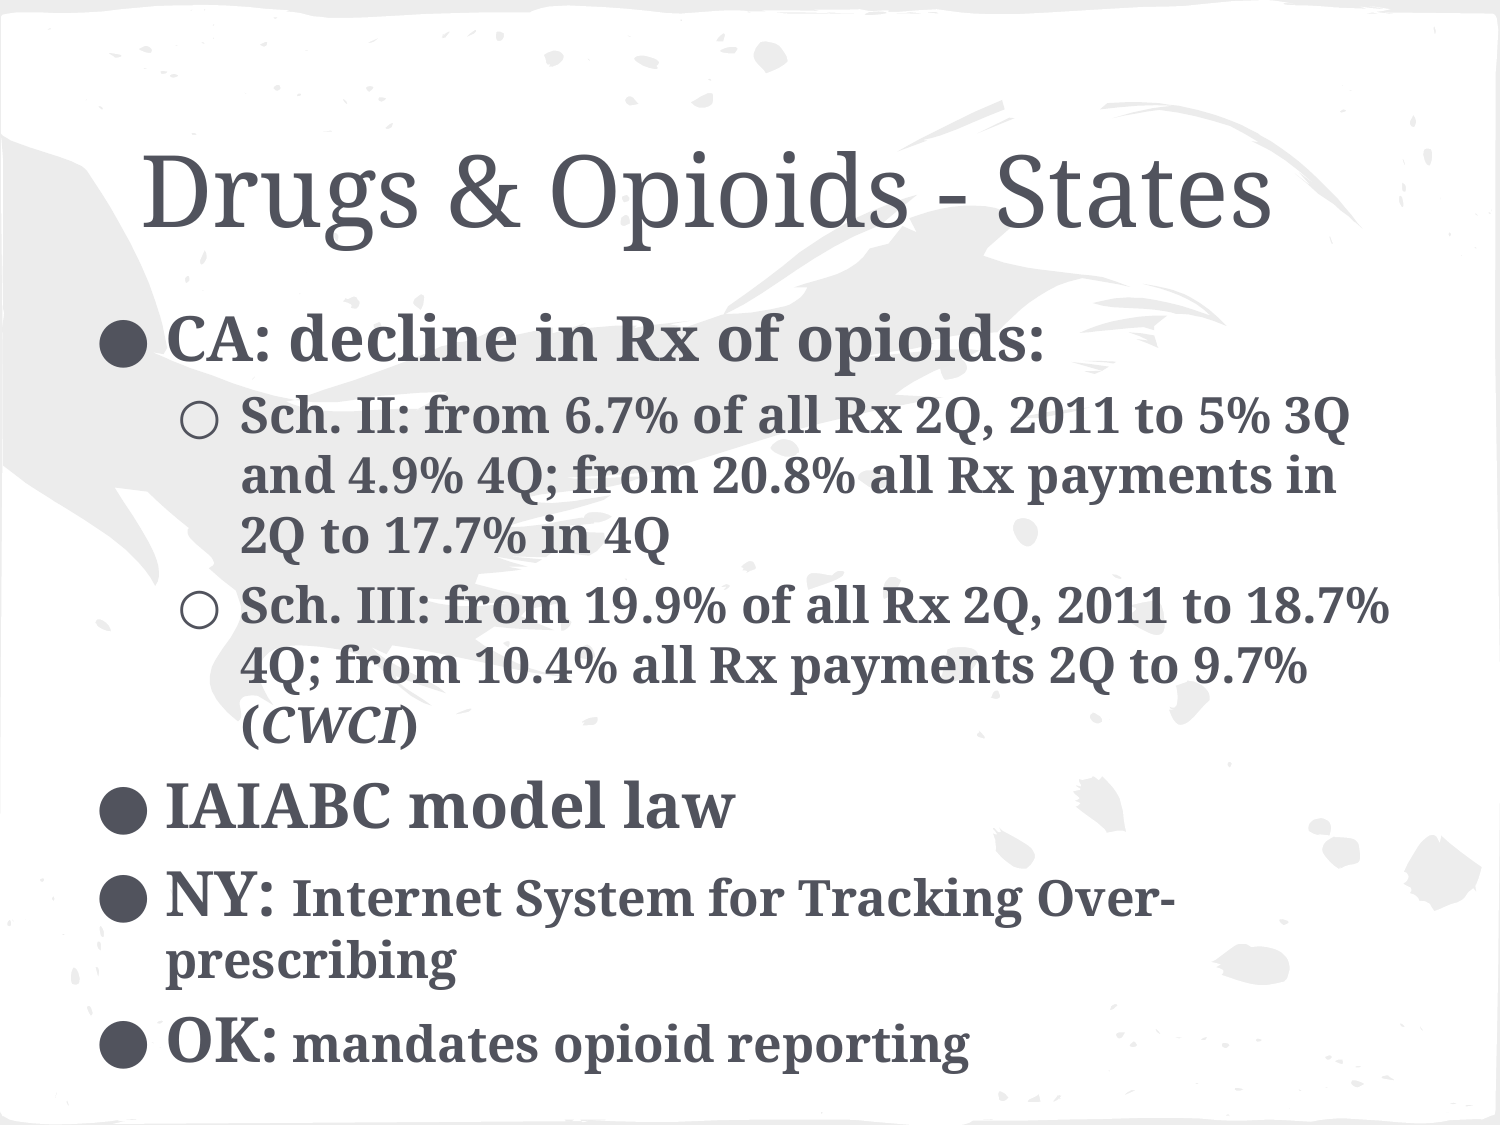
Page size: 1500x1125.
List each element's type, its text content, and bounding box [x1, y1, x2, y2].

list CA: decline in Rx of opioids: Sch. II: from 6.7% of all Rx 2Q, 2011 to 5% 3Q and 4.9% 4Q; from 20.8% all Rx payments in 2Q to 17.7% in 4Q Sch. III: from 19.9% of all Rx 2Q, 2011 to 18.7% 4Q; from 10.4% all Rx payments 2Q to 9.7% (CWCI) IAIABC model law NY: Internet System for Tracking Over-prescribing OK: mandates opioid reporting [75, 283, 1425, 1078]
title Drugs & Opioids - States [75, 34, 1425, 263]
